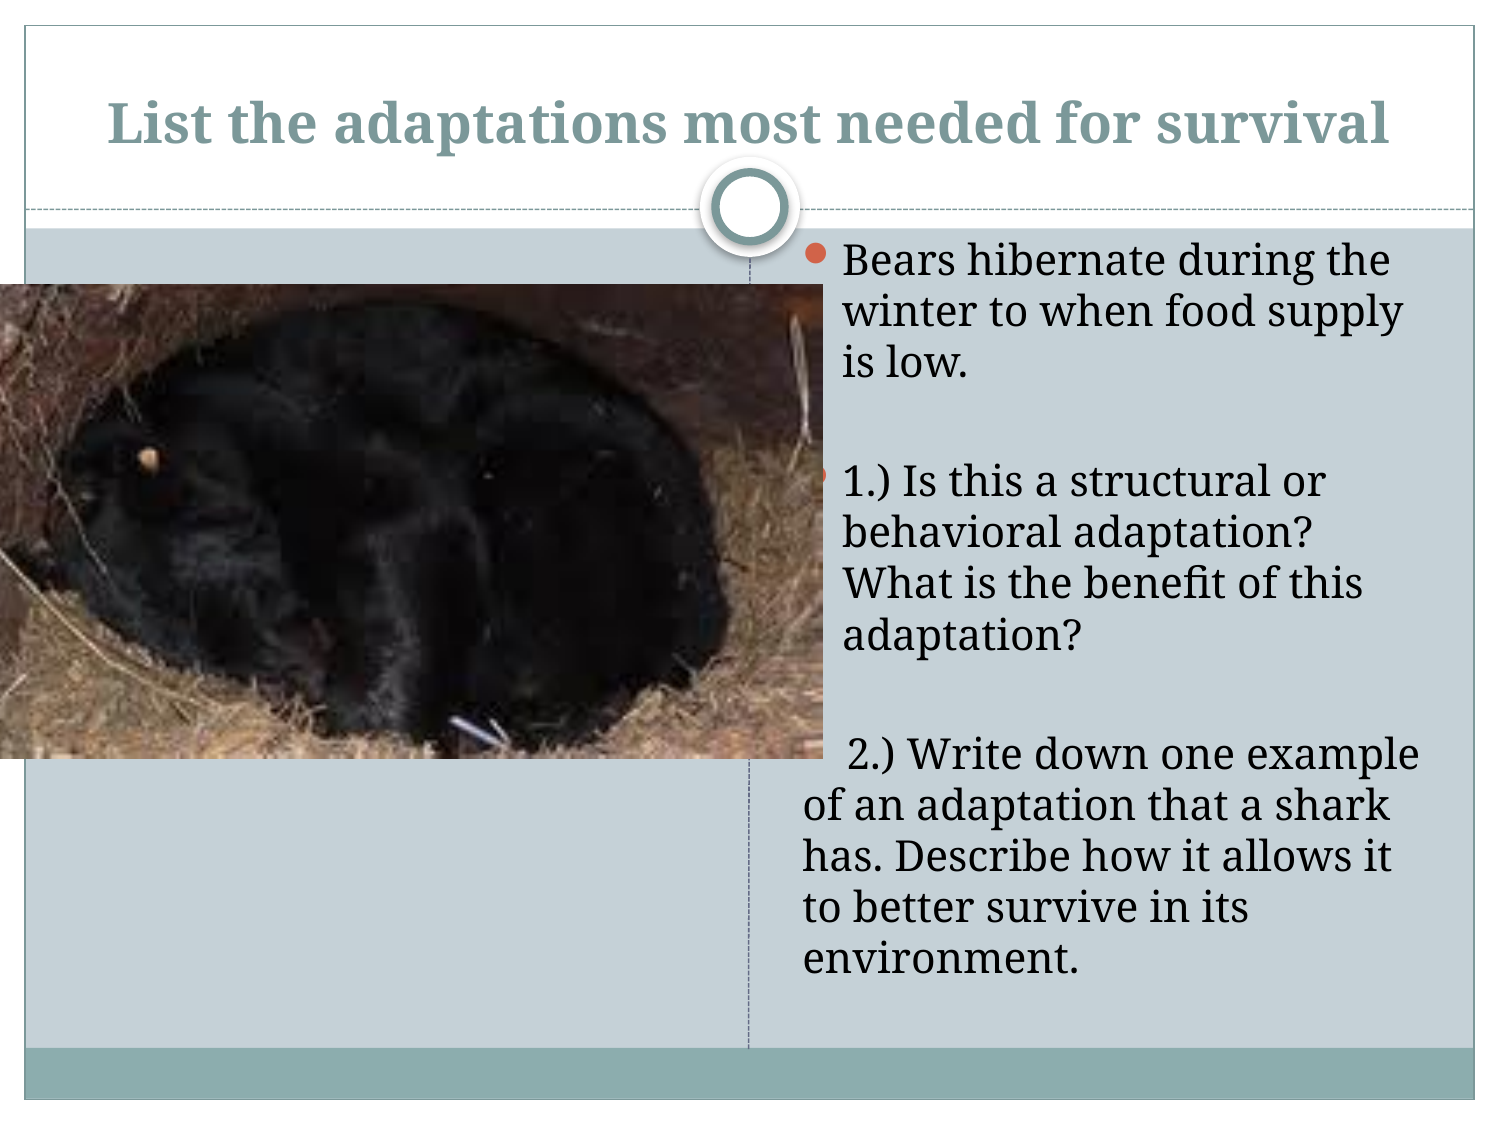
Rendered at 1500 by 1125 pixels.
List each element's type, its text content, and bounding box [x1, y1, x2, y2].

list Bears hibernate during the winter to when food supply is low. 1.) Is this a structural or behavioral adaptation? What is the benefit of this adaptation? 2.) Write down one example of an adaptation that a shark has. Describe how it allows it to better survive in its environment. [787, 224, 1450, 993]
title List the adaptations most needed for survival [49, 37, 1450, 162]
picture [0, 283, 824, 760]
